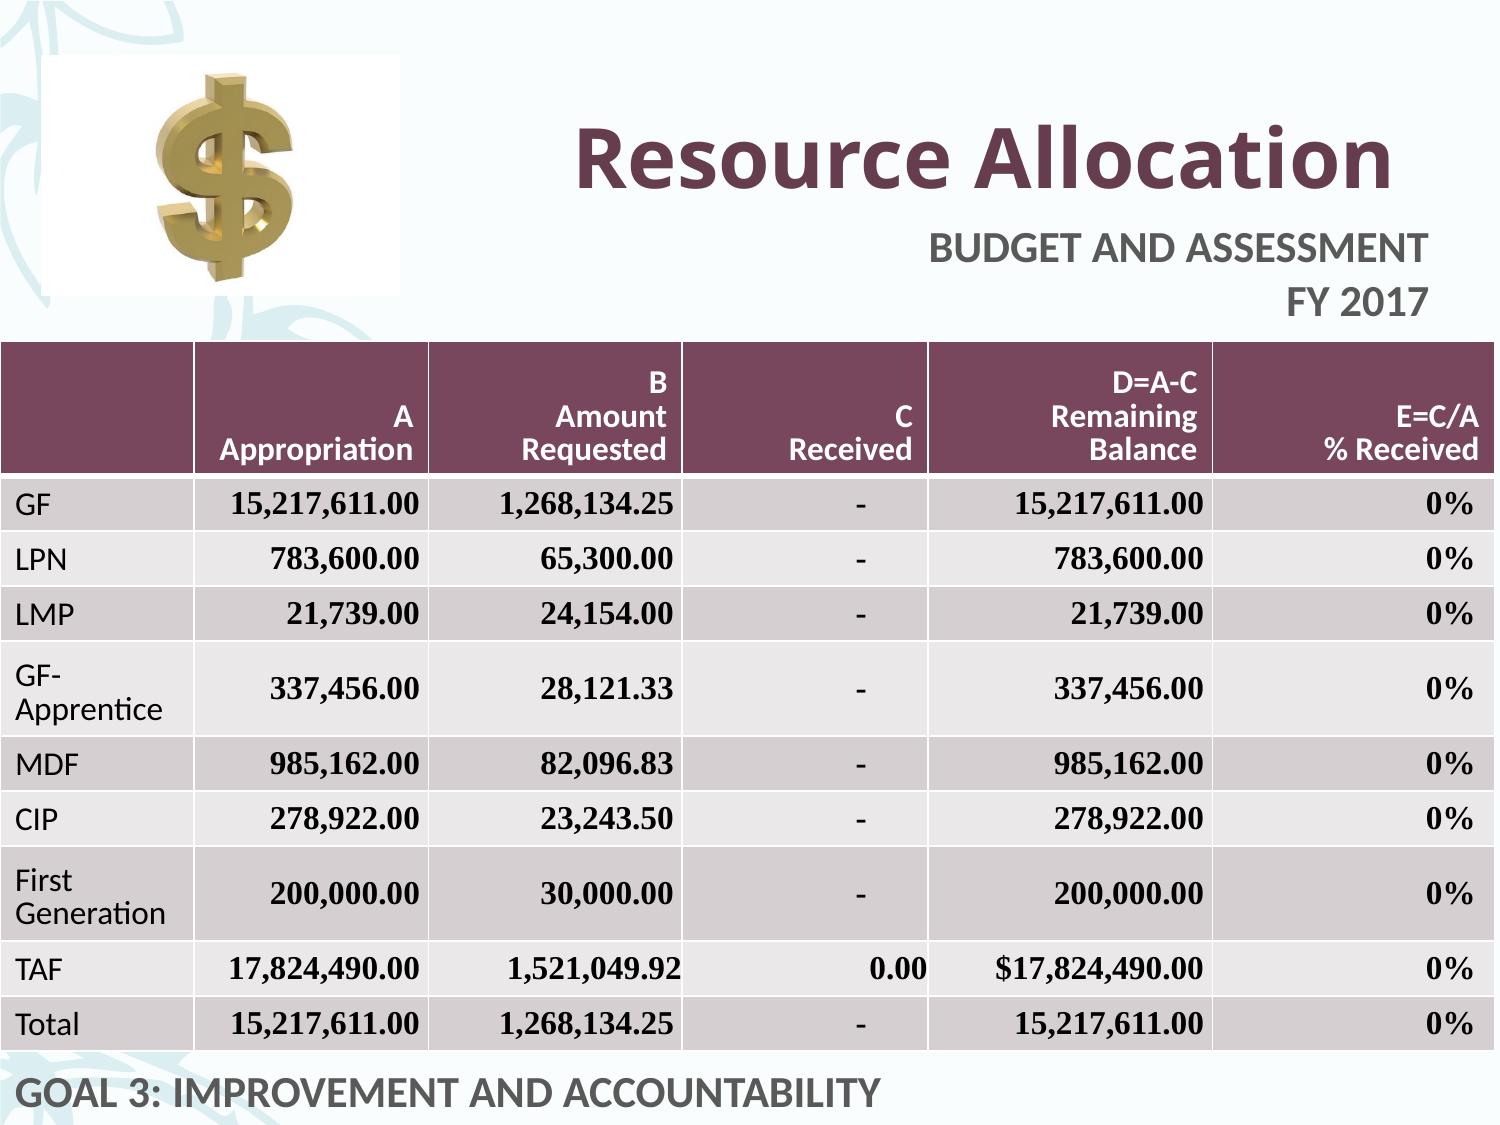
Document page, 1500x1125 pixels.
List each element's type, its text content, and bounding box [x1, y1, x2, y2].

table_cell 0% [1213, 737, 1494, 790]
text_box Goal 3: improvement and accountability [0, 1056, 1045, 1125]
table_cell 30,000.00 [429, 847, 681, 940]
table_cell 17,824,490.00 [195, 942, 428, 995]
table_cell 783,600.00 [929, 532, 1212, 585]
table_cell 0% [1213, 847, 1494, 940]
table_cell GF-Apprentice [1, 642, 193, 735]
table_cell 783,600.00 [195, 532, 428, 585]
table_cell 21,739.00 [195, 587, 428, 640]
table_cell 24,154.00 [429, 587, 681, 640]
table_cell CIP [1, 792, 193, 845]
table_cell 15,217,611.00 [195, 479, 428, 530]
table_cell 0% [1213, 942, 1494, 995]
table_cell 15,217,611.00 [195, 997, 428, 1050]
table_cell 82,096.83 [429, 737, 681, 790]
table_cell First Generation [1, 847, 193, 940]
table_cell 0% [1213, 642, 1494, 735]
table_cell 0% [1213, 532, 1494, 585]
table_cell 28,121.33 [429, 642, 681, 735]
table_cell 1,268,134.25 [429, 997, 681, 1050]
table_cell LMP [1, 587, 193, 640]
title Resource Allocation [557, 101, 1495, 340]
table_cell - [683, 587, 927, 640]
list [41, 55, 401, 296]
table_cell 0% [1213, 792, 1494, 845]
table_cell Total [1, 997, 193, 1050]
table_cell 337,456.00 [929, 642, 1212, 735]
table_cell 1,268,134.25 [429, 479, 681, 530]
table_cell MDF [1, 737, 193, 790]
table_cell - [683, 847, 927, 940]
table_cell 985,162.00 [195, 737, 428, 790]
table_cell 15,217,611.00 [929, 479, 1212, 530]
table_cell 15,217,611.00 [929, 997, 1212, 1050]
text_box Budget and assessment Fy 2017 [399, 211, 1445, 333]
table_cell 337,456.00 [195, 642, 428, 735]
table_cell 23,243.50 [429, 792, 681, 845]
table_cell - [683, 737, 927, 790]
table_cell 0.00 [683, 942, 927, 995]
table_cell - [683, 997, 927, 1050]
table_header B Amount Requested [429, 342, 681, 473]
table_cell 278,922.00 [929, 792, 1212, 845]
table_cell TAF [1, 942, 193, 995]
table_header C Received [683, 342, 927, 473]
table_header D=A-C Remaining Balance [929, 342, 1212, 473]
table_cell 21,739.00 [929, 587, 1212, 640]
table_cell 0% [1213, 479, 1494, 530]
table_cell 0% [1213, 587, 1494, 640]
table_cell 200,000.00 [929, 847, 1212, 940]
table_header [1, 342, 193, 473]
table_cell 0% [1213, 997, 1494, 1050]
table_cell LPN [1, 532, 193, 585]
table_cell - [683, 642, 927, 735]
table_cell - [683, 479, 927, 530]
table_cell - [683, 792, 927, 845]
table_cell 1,521,049.92 [429, 942, 681, 995]
table_cell 985,162.00 [929, 737, 1212, 790]
table_cell - [683, 532, 927, 585]
table_cell 278,922.00 [195, 792, 428, 845]
table_cell 65,300.00 [429, 532, 681, 585]
table_cell 200,000.00 [195, 847, 428, 940]
table_header E=C/A % Received [1213, 342, 1494, 473]
table_cell GF [1, 479, 193, 530]
table_header A Appropriation [195, 342, 428, 473]
table_cell $17,824,490.00 [929, 942, 1212, 995]
